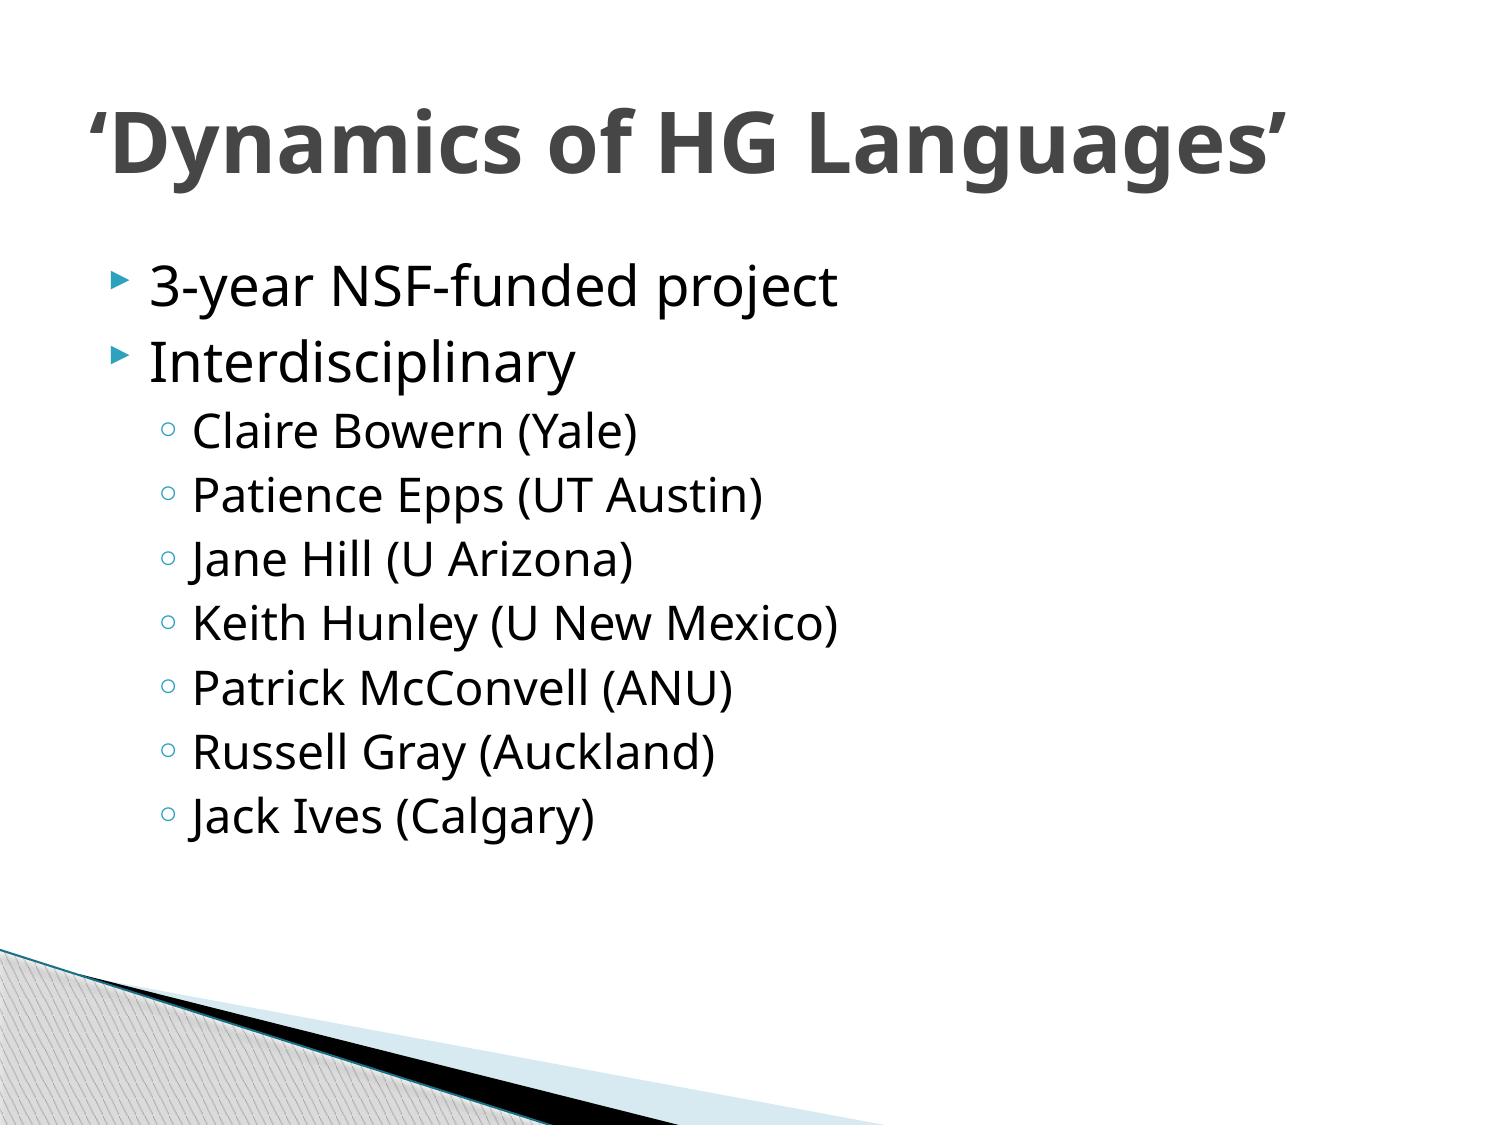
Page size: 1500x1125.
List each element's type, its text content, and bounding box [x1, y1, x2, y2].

title ‘Dynamics of HG Languages’ [75, 45, 1425, 233]
list 3-year NSF-funded project Interdisciplinary Claire Bowern (Yale) Patience Epps (UT Austin) Jane Hill (U Arizona) Keith Hunley (U New Mexico) Patrick McConvell (ANU) Russell Gray (Auckland) Jack Ives (Calgary) [75, 243, 1425, 986]
